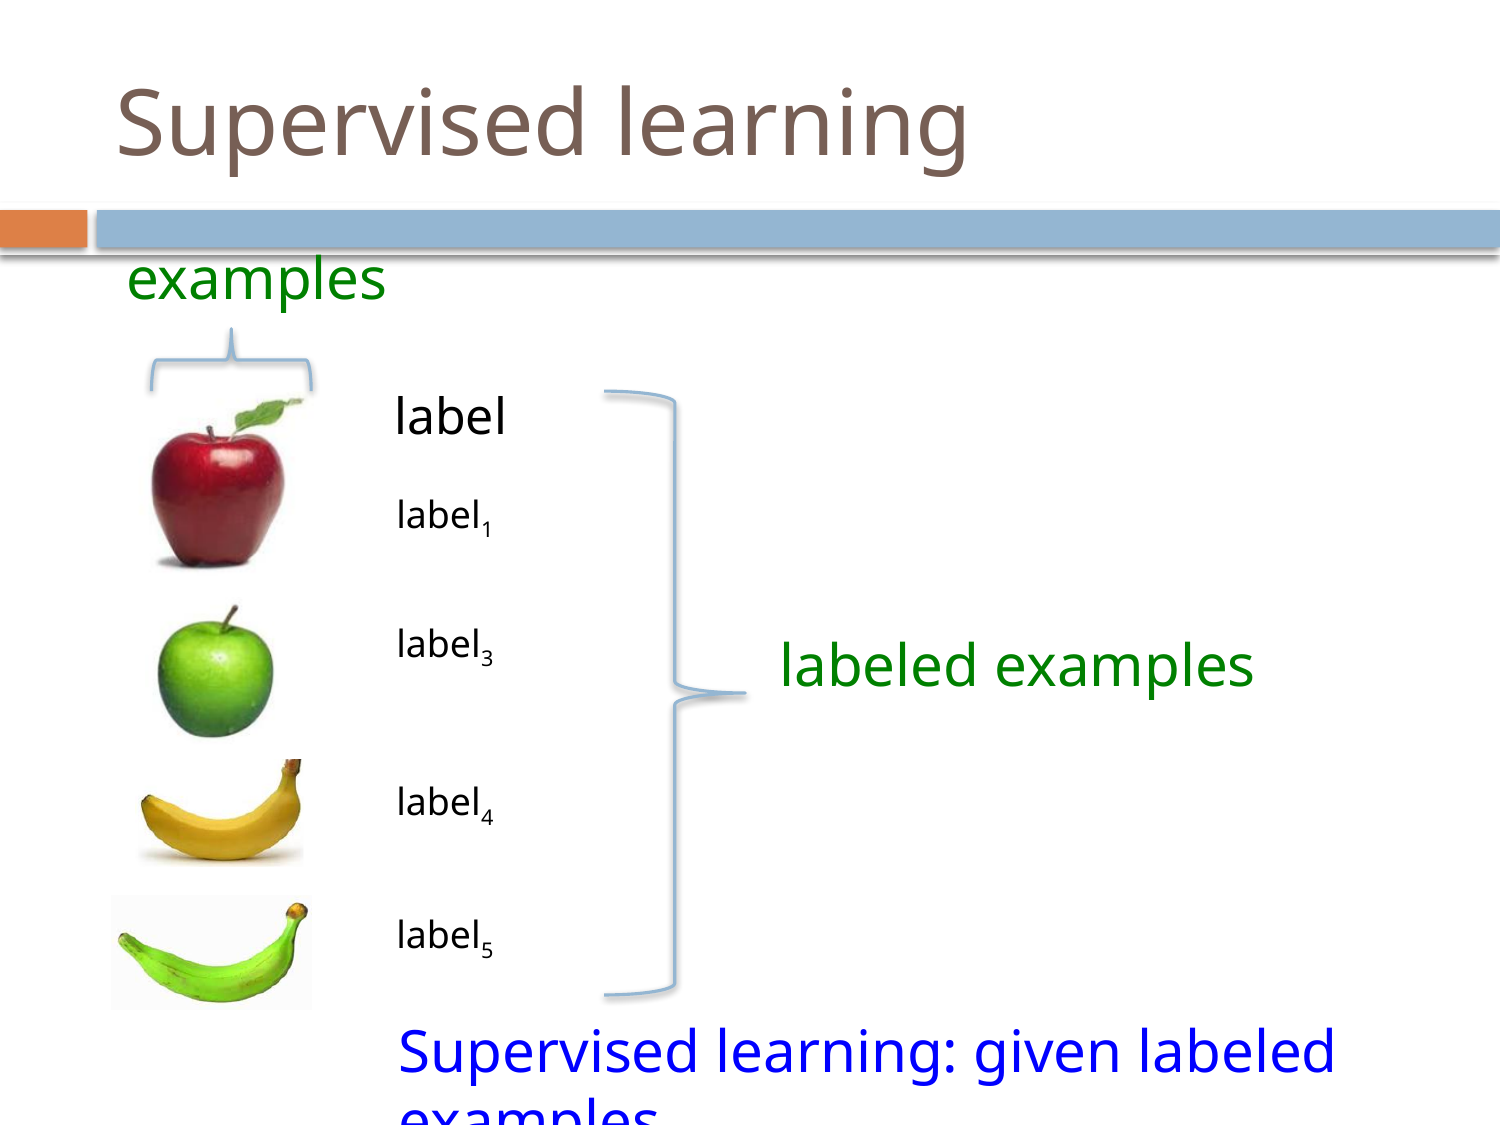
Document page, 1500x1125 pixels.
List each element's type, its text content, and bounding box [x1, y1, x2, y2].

text_box labeled examples [764, 620, 1271, 706]
text_box label [379, 376, 523, 452]
text_box label3 [381, 612, 509, 679]
picture [129, 759, 312, 867]
text_box examples [111, 233, 403, 319]
picture [144, 597, 292, 745]
picture [130, 390, 320, 576]
text_box label5 [381, 904, 509, 970]
picture [110, 894, 312, 1010]
text_box label1 [381, 483, 509, 550]
text_box [149, 327, 313, 389]
text_box label4 [381, 770, 509, 837]
text_box [604, 389, 747, 997]
text_box Supervised learning: given labeled examples [384, 1006, 1500, 1125]
title Supervised learning [100, 37, 1438, 200]
